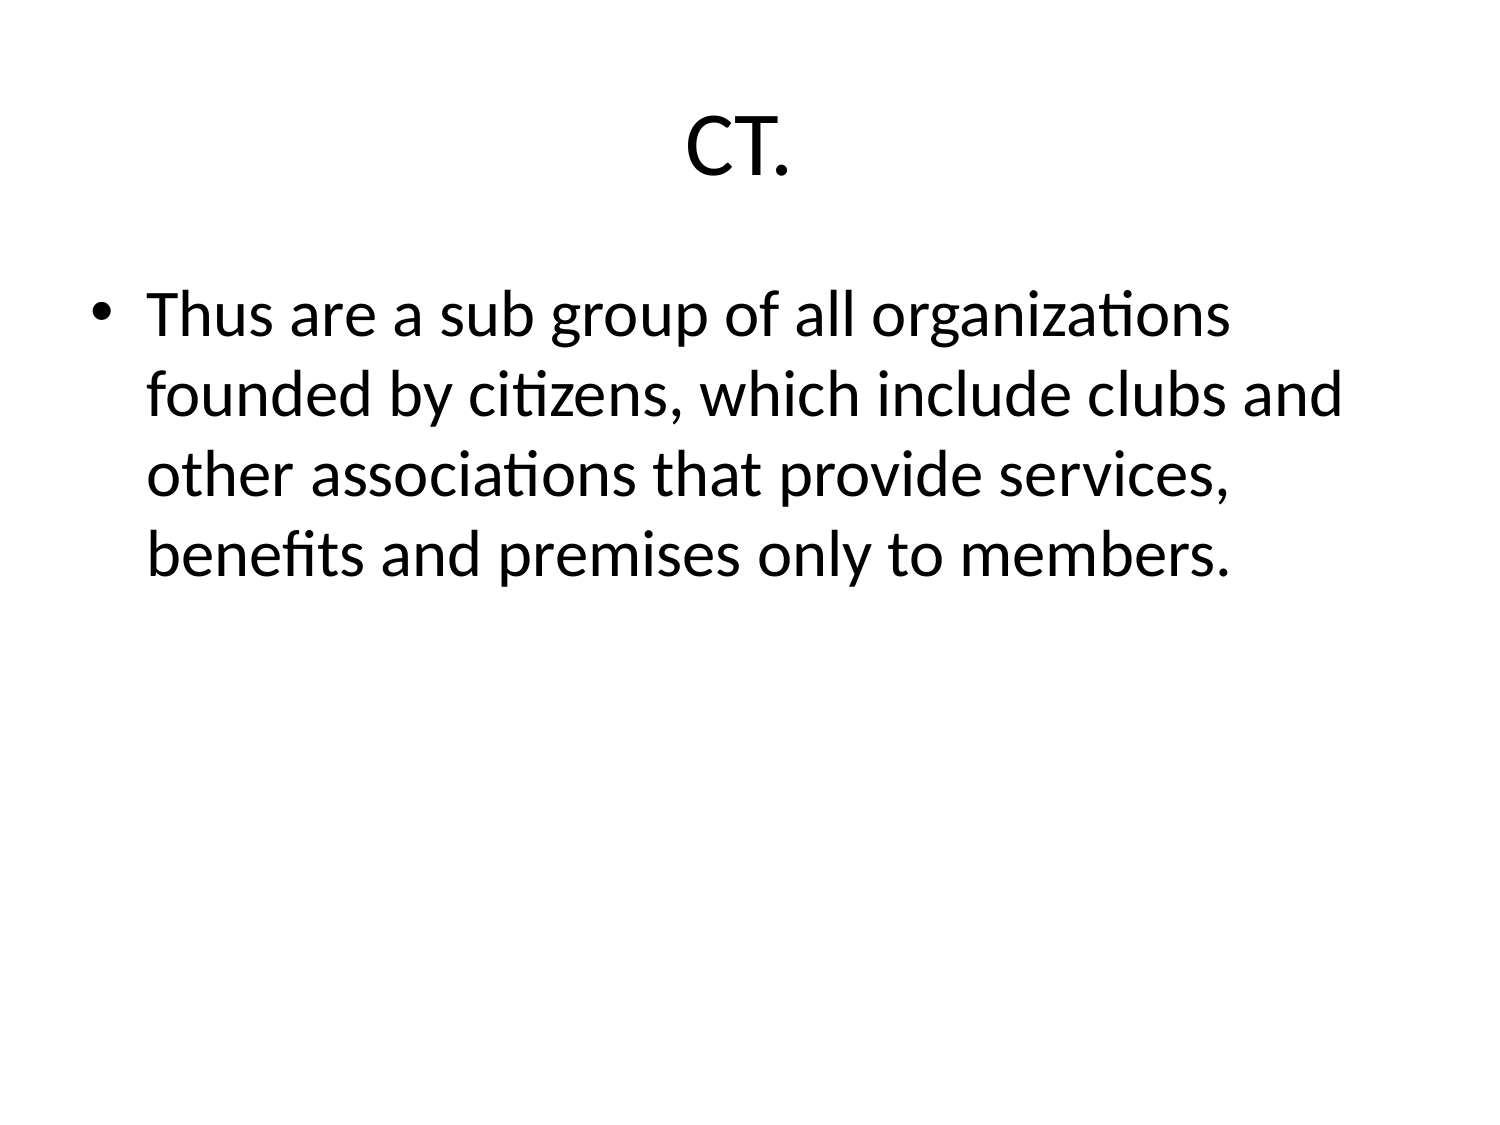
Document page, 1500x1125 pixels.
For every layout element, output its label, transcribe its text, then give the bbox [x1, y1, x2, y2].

list Thus are a sub group of all organizations founded by citizens, which include clubs and other associations that provide services, benefits and premises only to members. [75, 262, 1425, 1005]
title CT. [75, 45, 1425, 233]
